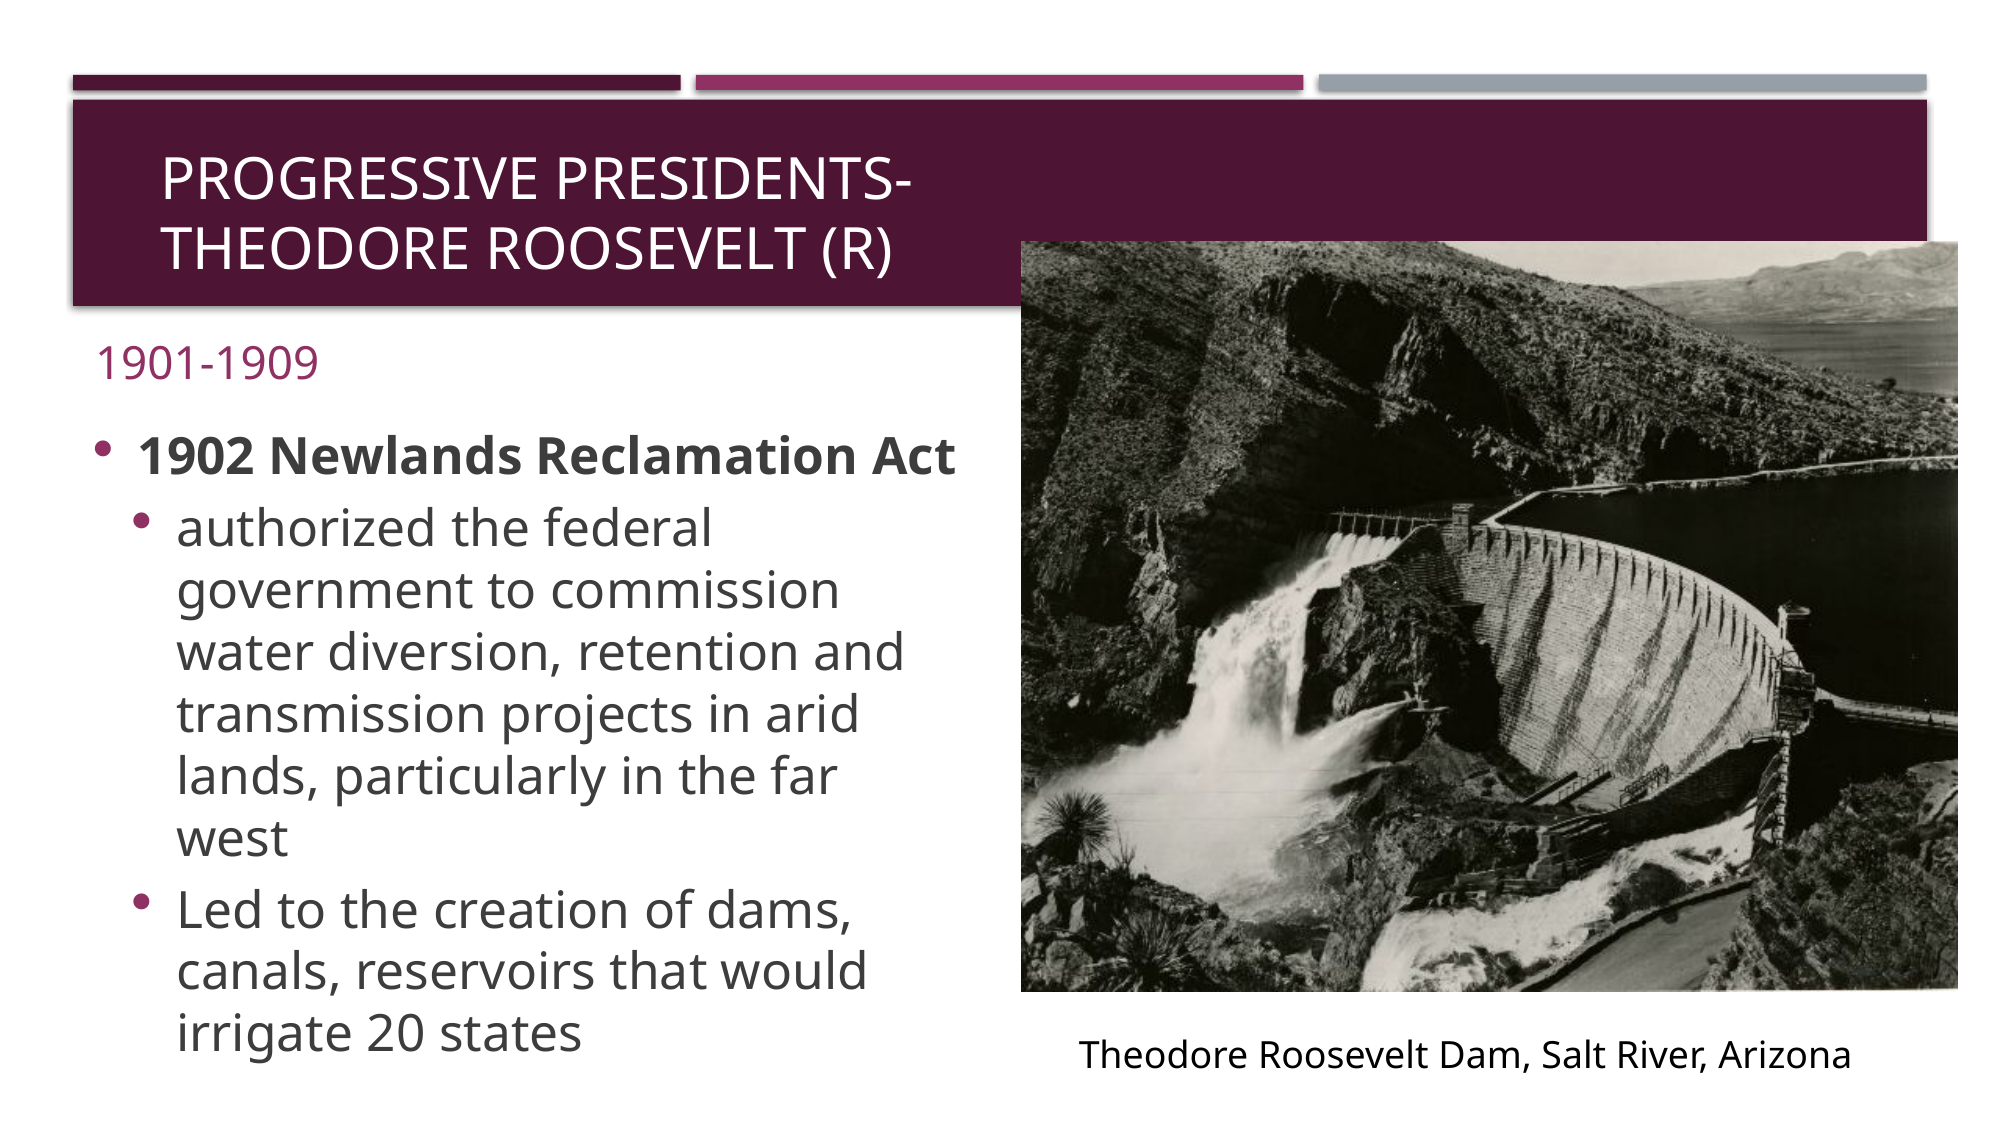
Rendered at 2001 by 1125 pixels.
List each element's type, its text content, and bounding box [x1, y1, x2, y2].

list 1901-1909 [79, 308, 915, 397]
text_box Theodore Roosevelt Dam, Salt River, Arizona [1063, 1023, 1868, 1084]
picture [1020, 241, 1958, 993]
title Progressive Presidents- Theodore Roosevelt (R) [145, 101, 1334, 289]
list 1902 Newlands Reclamation Act authorized the federal government to commission water diversion, retention and transmission projects in arid lands, particularly in the far west Led to the creation of dams, canals, reservoirs that would irrigate 20 states [79, 415, 979, 1125]
